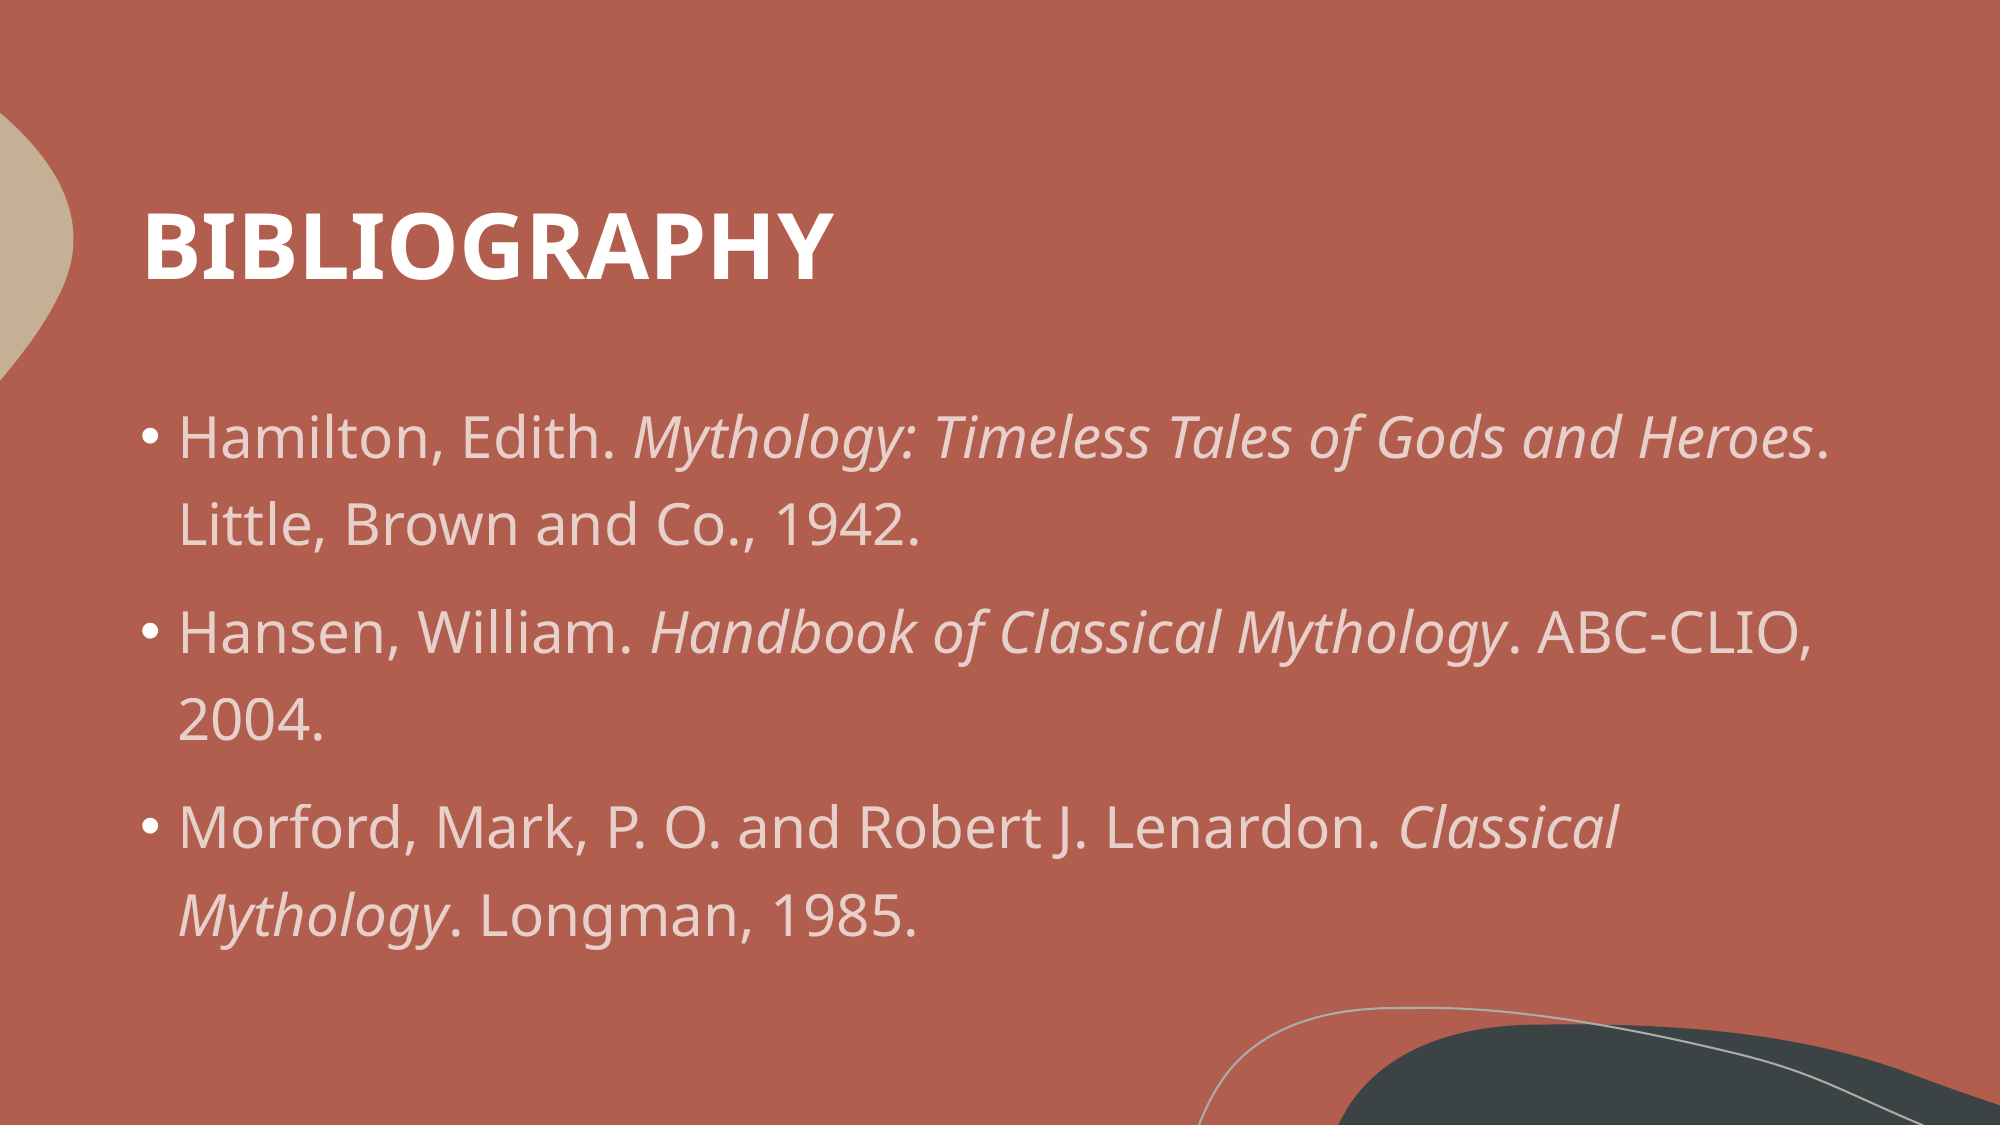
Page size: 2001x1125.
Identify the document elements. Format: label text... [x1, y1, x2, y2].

list Hamilton, Edith. Mythology: Timeless Tales of Gods and Heroes. Little, Brown and Co., 1942. Hansen, William. Handbook of Classical Mythology. ABC-CLIO, 2004. Morford, Mark, P. O. and Robert J. Lenardon. Classical Mythology. Longman, 1985. [125, 375, 1875, 1002]
title BIBLIOGRAPHY [125, 125, 1875, 375]
